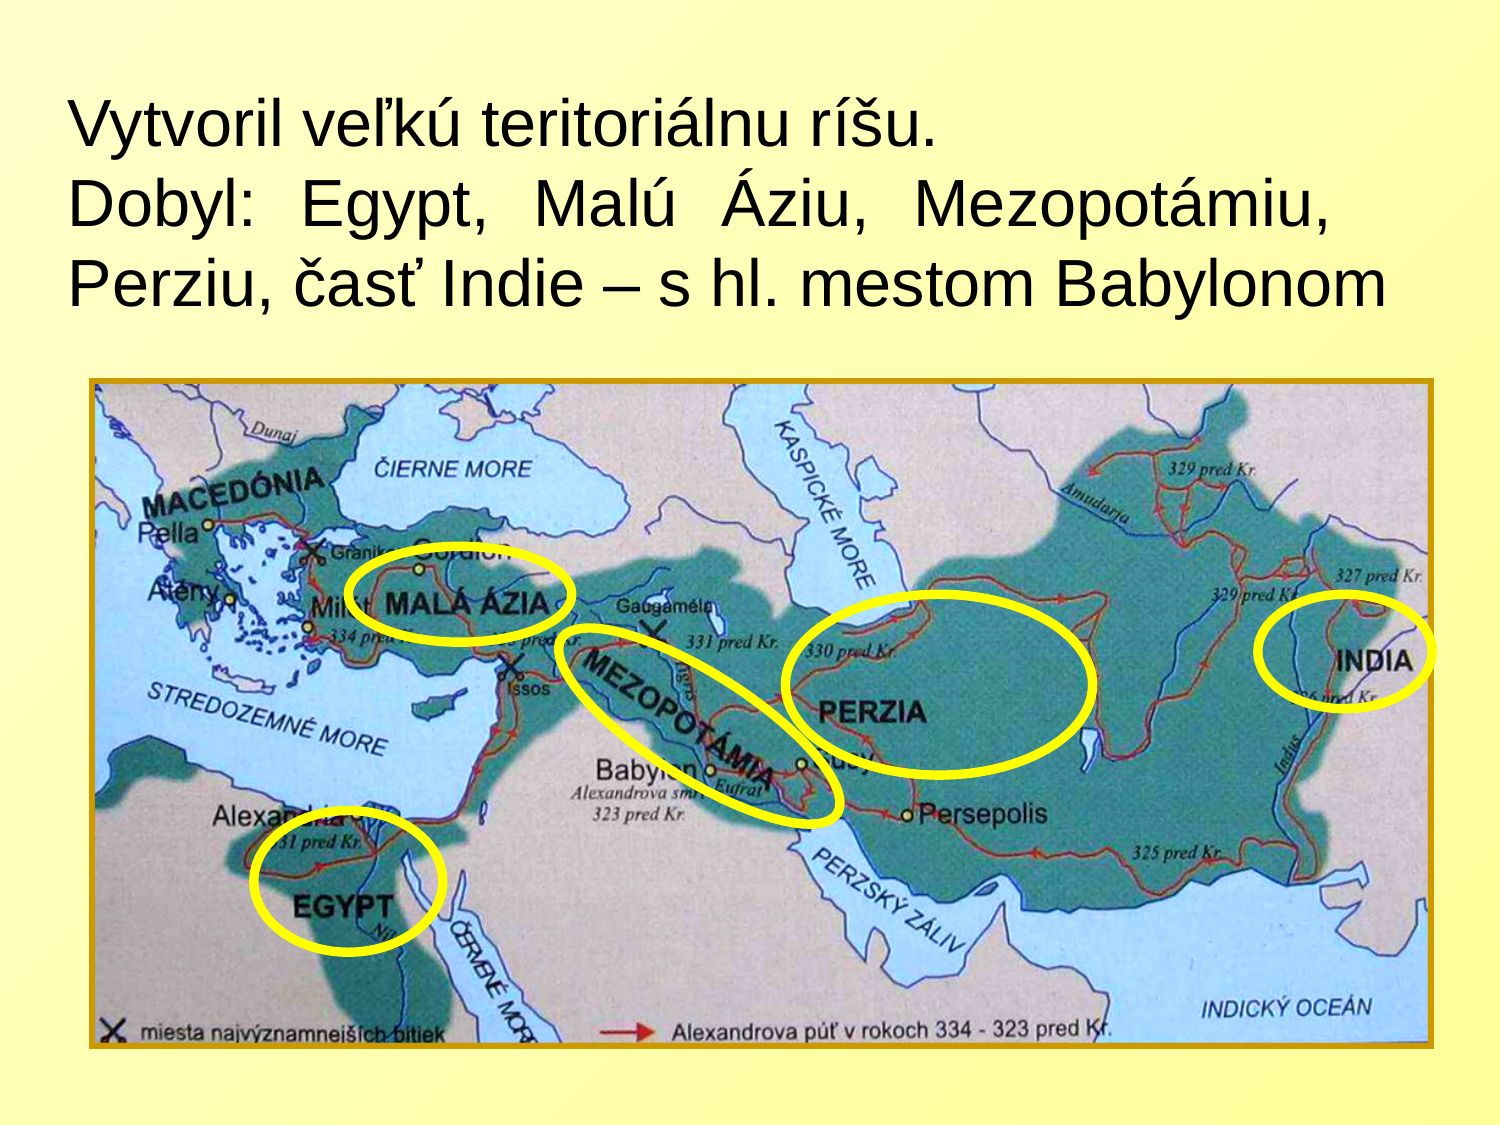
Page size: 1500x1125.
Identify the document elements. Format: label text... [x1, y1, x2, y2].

text_box Vytvoril veľkú teritoriálnu ríšu. Dobyl: Egypt, Malú Áziu, Mezopotámiu, Perziu, časť Indie – s hl. mestom Babylonom [53, 72, 1436, 328]
picture [89, 377, 1434, 1049]
